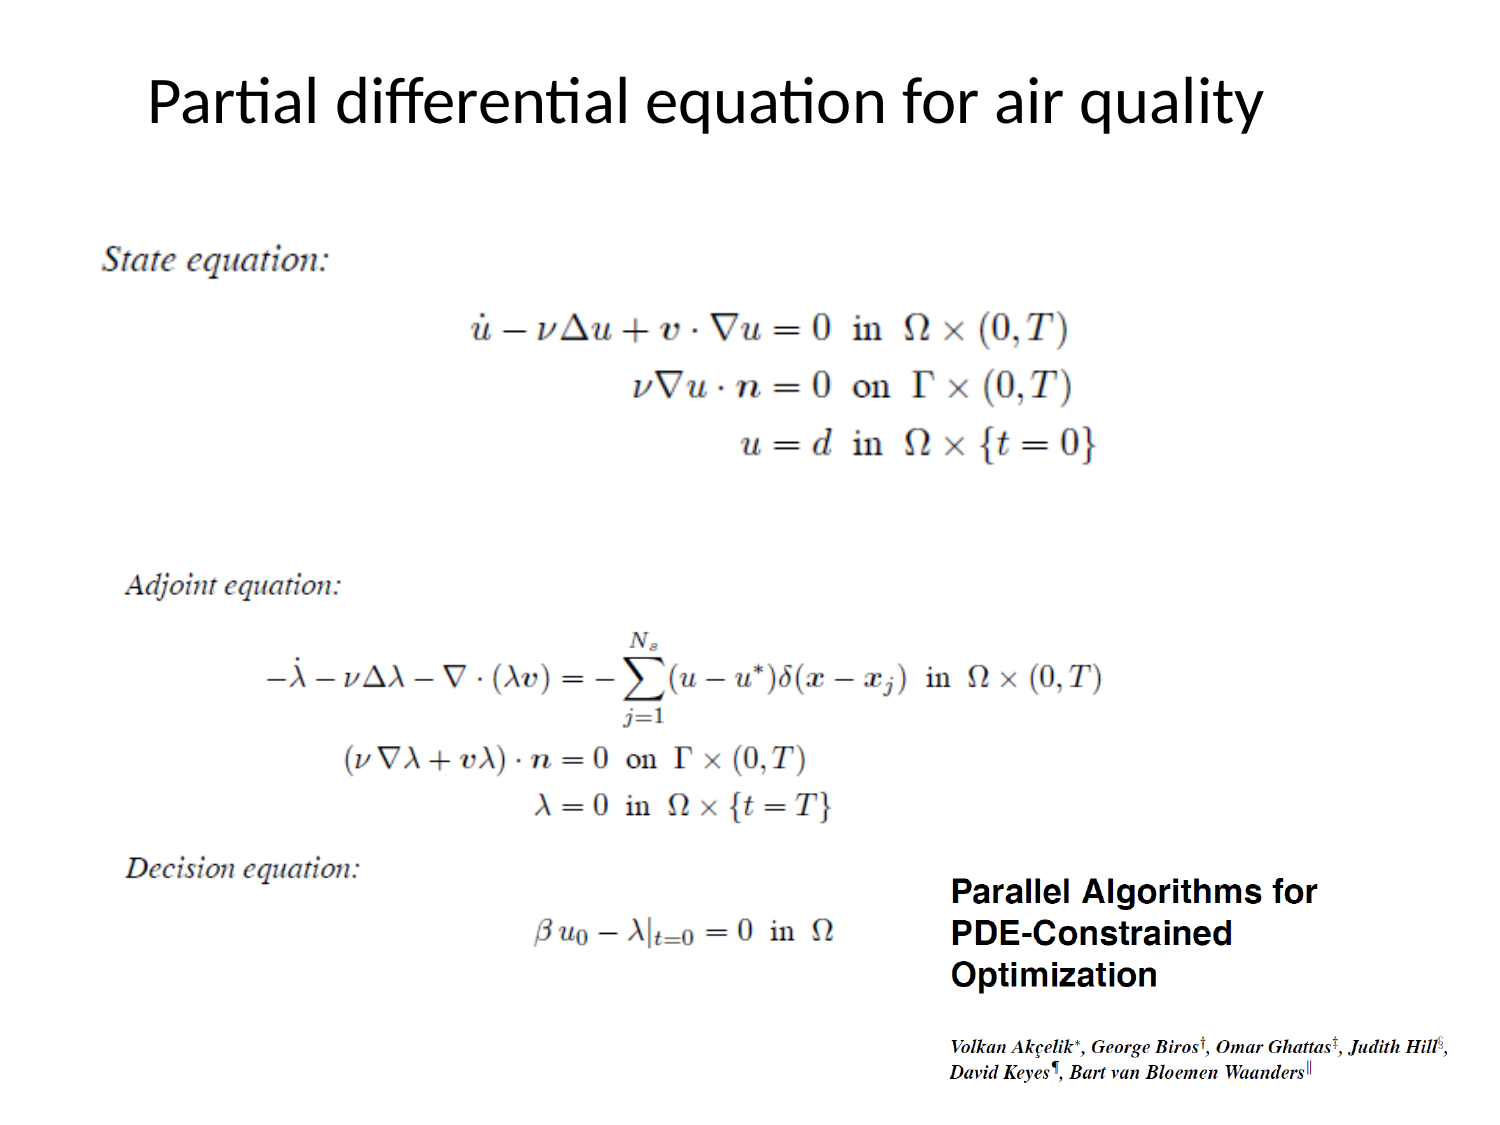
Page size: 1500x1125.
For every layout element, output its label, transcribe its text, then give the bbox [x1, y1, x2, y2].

picture [87, 237, 1113, 491]
text_box Partial differential equation for air quality [132, 49, 1281, 145]
picture [112, 562, 1447, 1084]
